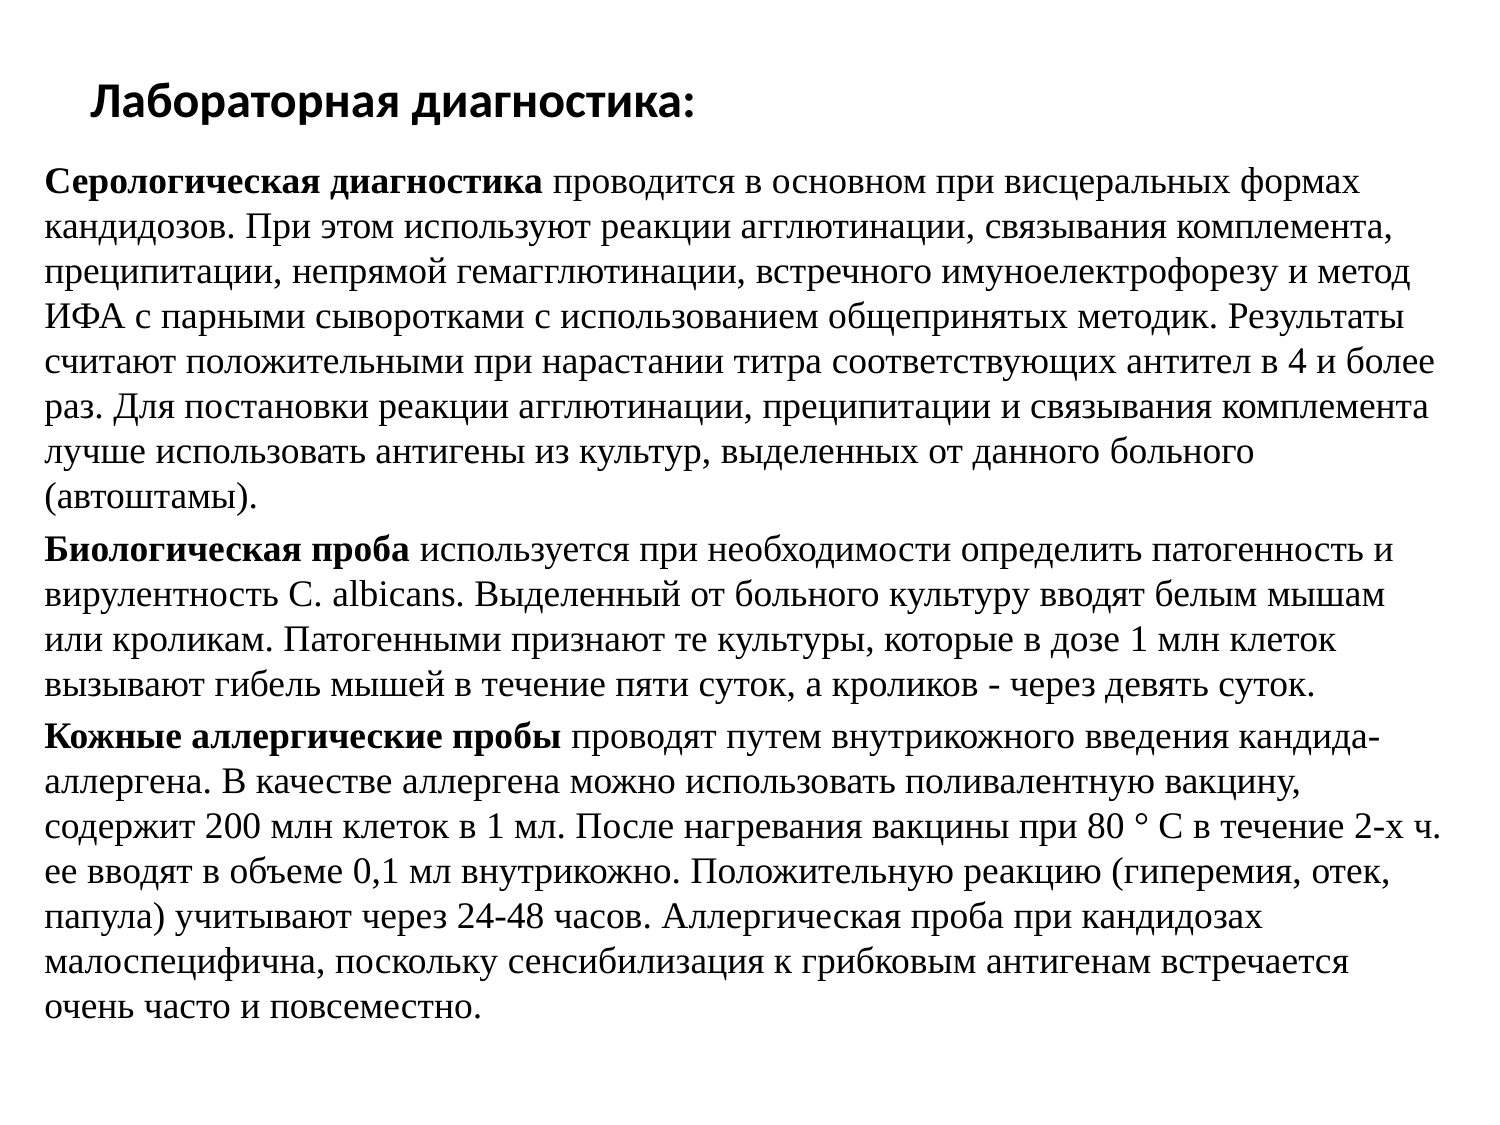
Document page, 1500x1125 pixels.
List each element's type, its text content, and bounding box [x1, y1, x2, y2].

title Лабораторная диагностика: [75, 45, 1300, 149]
list Серологическая диагностика проводится в основном при висцеральных формах кандидозов. При этом используют реакции агглютинации, связывания комплемента, преципитации, непрямой гемагглютинации, встречного имуноелектрофорезу и метод ИФА с парными сыворотками с использованием общепринятых методик. Результаты считают положительными при нарастании титра соответствующих антител в 4 и более раз. Для постановки реакции агглютинации, преципитации и связывания комплемента лучше использовать антигены из культур, выделенных от данного больного (автоштамы). Биологическая проба используется при необходимости определить патогенность и вирулентность С. albicans. Выделенный от больного культуру вводят белым мышам или кроликам. Патогенными признают те культуры, которые в дозе 1 млн клеток вызывают гибель мышей в течение пяти суток, а кроликов - через девять суток. Кожные аллергические пробы проводят путем внутрикожного введения кандида-аллергена. В качестве аллергена можно использовать поливалентную вакцину, содержит 200 млн клеток в 1 мл. После нагревания вакцины при 80 ° С в течение 2-х ч. ее вводят в объеме 0,1 мл внутрикожно. Положительную реакцию (гиперемия, отек, папула) учитывают через 24-48 часов. Аллергическая проба при кандидозах малоспецифична, поскольку сенсибилизация к грибковым антигенам встречается очень часто и повсеместно. [29, 149, 1459, 1125]
